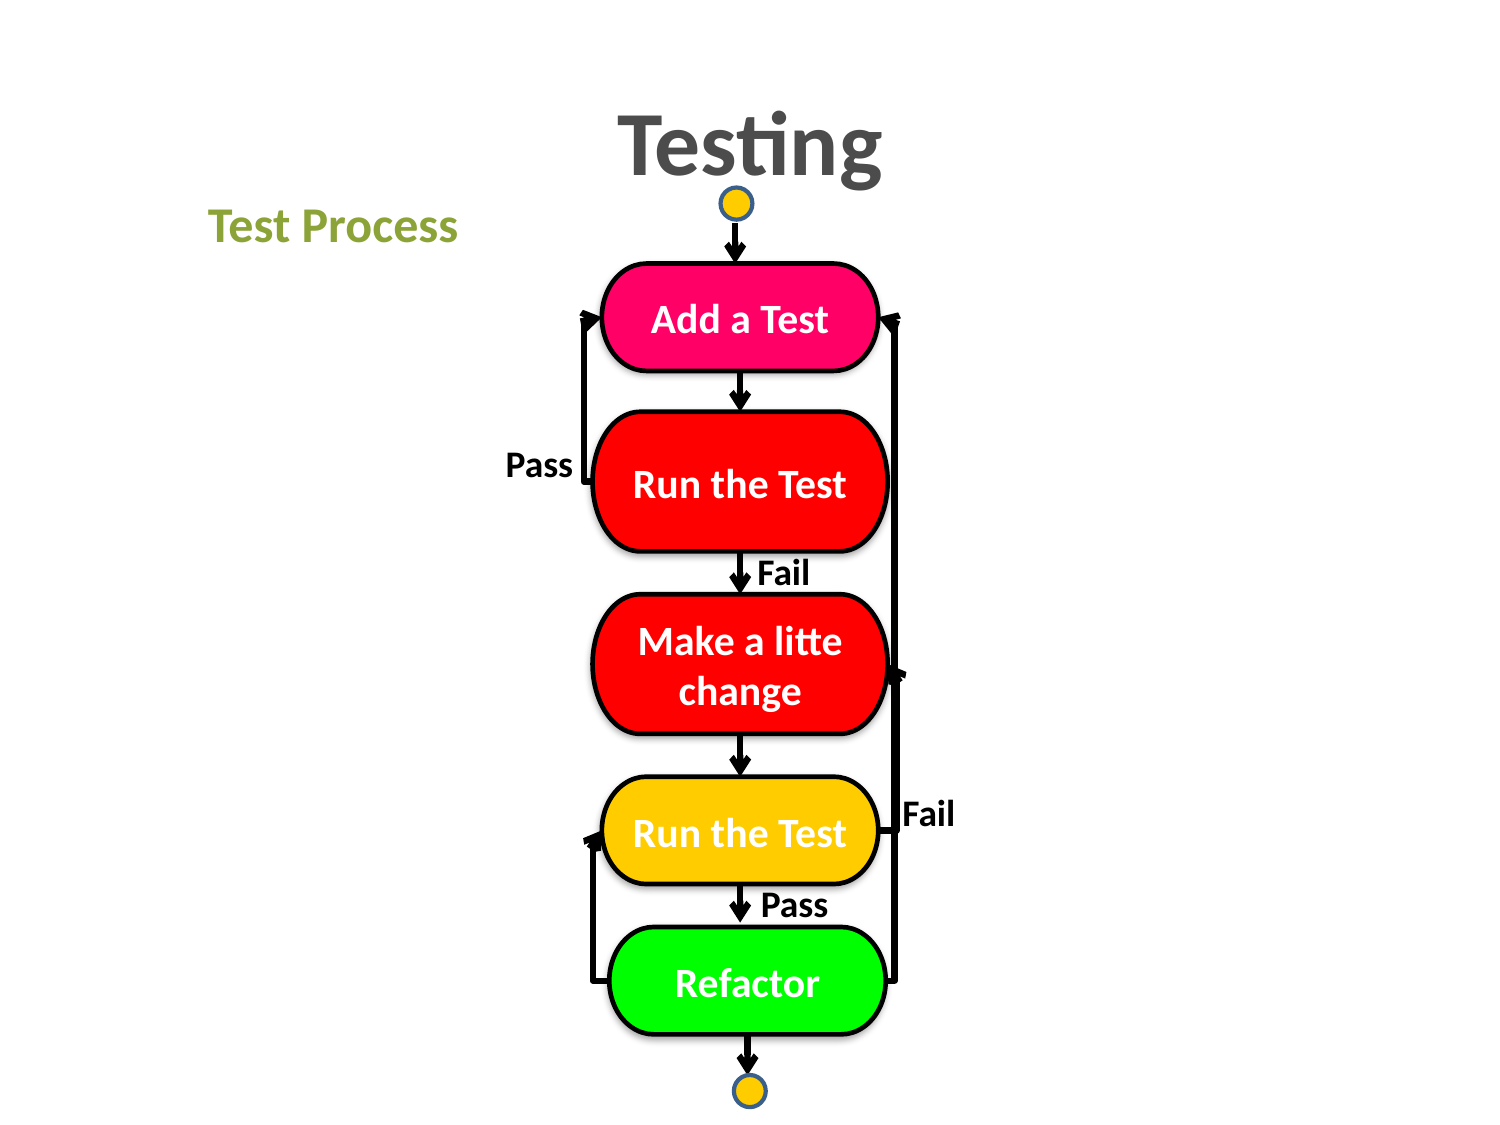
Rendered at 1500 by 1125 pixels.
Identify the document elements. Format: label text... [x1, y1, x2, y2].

title Testing [75, 45, 1425, 233]
text_box [731, 1084, 768, 1110]
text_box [878, 316, 886, 981]
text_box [475, 222, 993, 1076]
text_box Test Process [42, 182, 1393, 263]
